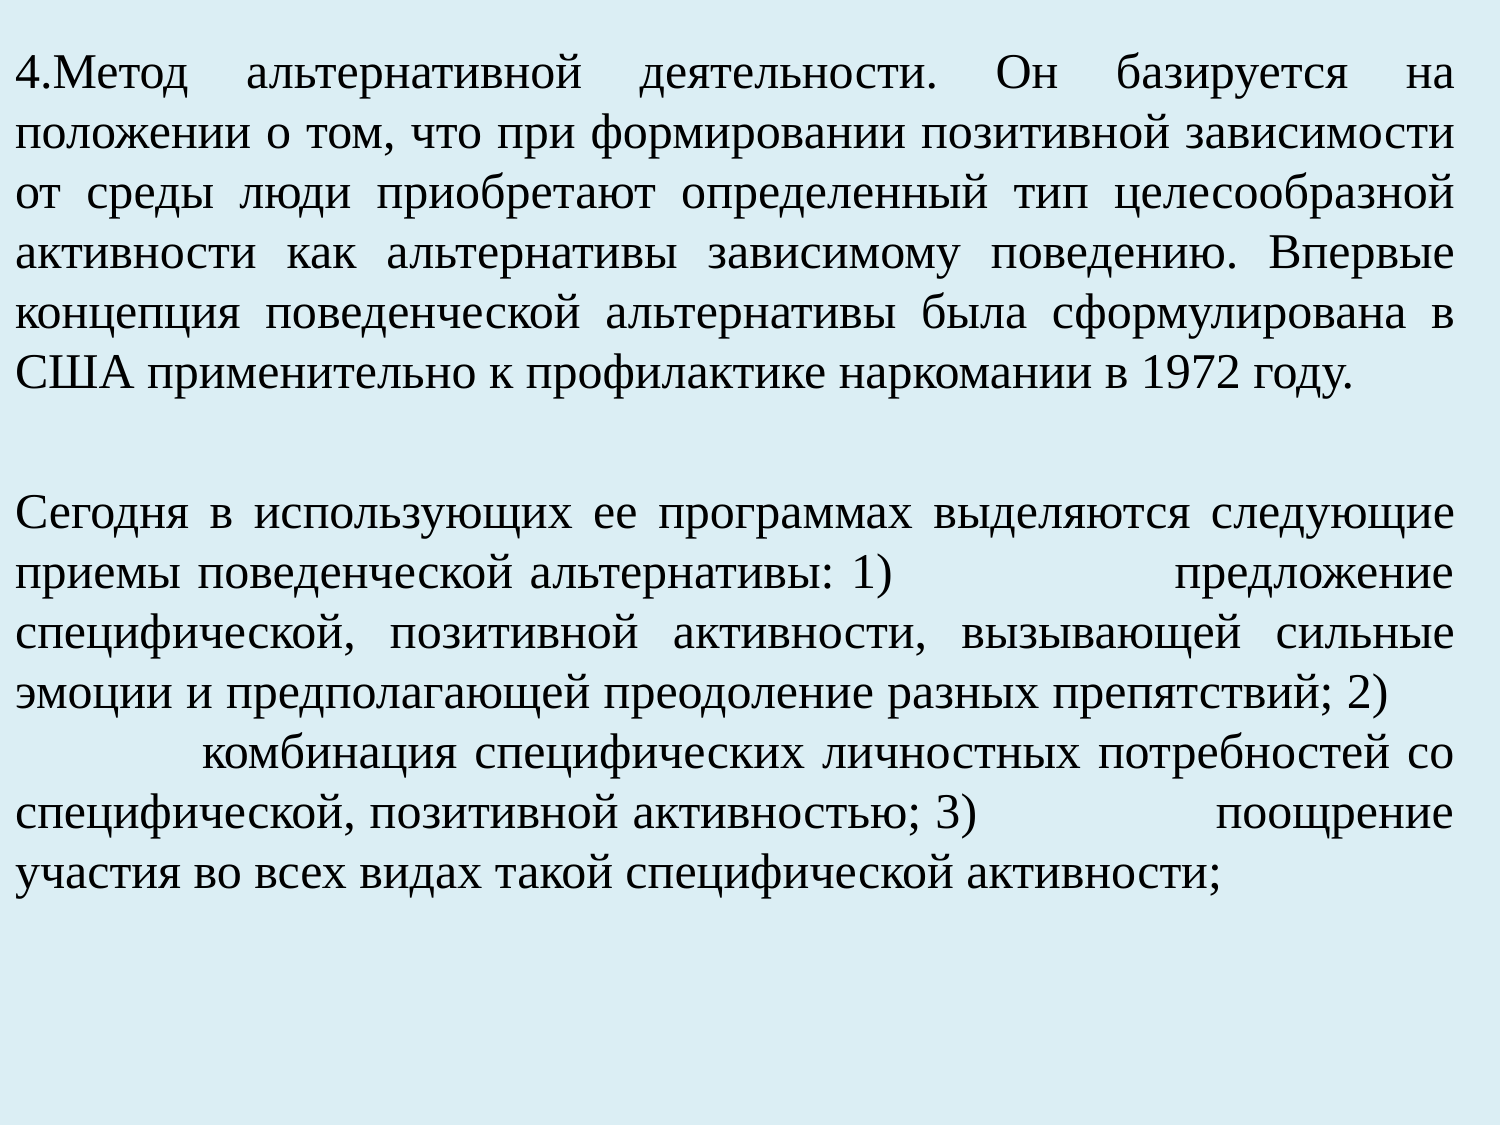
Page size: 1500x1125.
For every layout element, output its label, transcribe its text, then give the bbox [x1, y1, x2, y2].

list 4.Метод альтернативной деятельности. Он базируется на положении о том, что при формировании позитивной зависимости от среды люди приобретают определенный тип целесообразной активности как альтернативы зависимому поведению. Впервые концепция поведенческой альтернативы была сформулирована в США применительно к профилактике наркомании в 1972 году. Сегодня в использующих ее программах выделяются следующие приемы поведенческой альтернативы: 1) предложение специфической, позитивной активности, вызывающей сильные эмоции и предполагающей преодоление разных препятствий; 2) комбинация специфических личностных потребностей со специфической, позитивной активностью; 3) поощрение участия во всех видах такой специфической активности; [0, 30, 1471, 1125]
